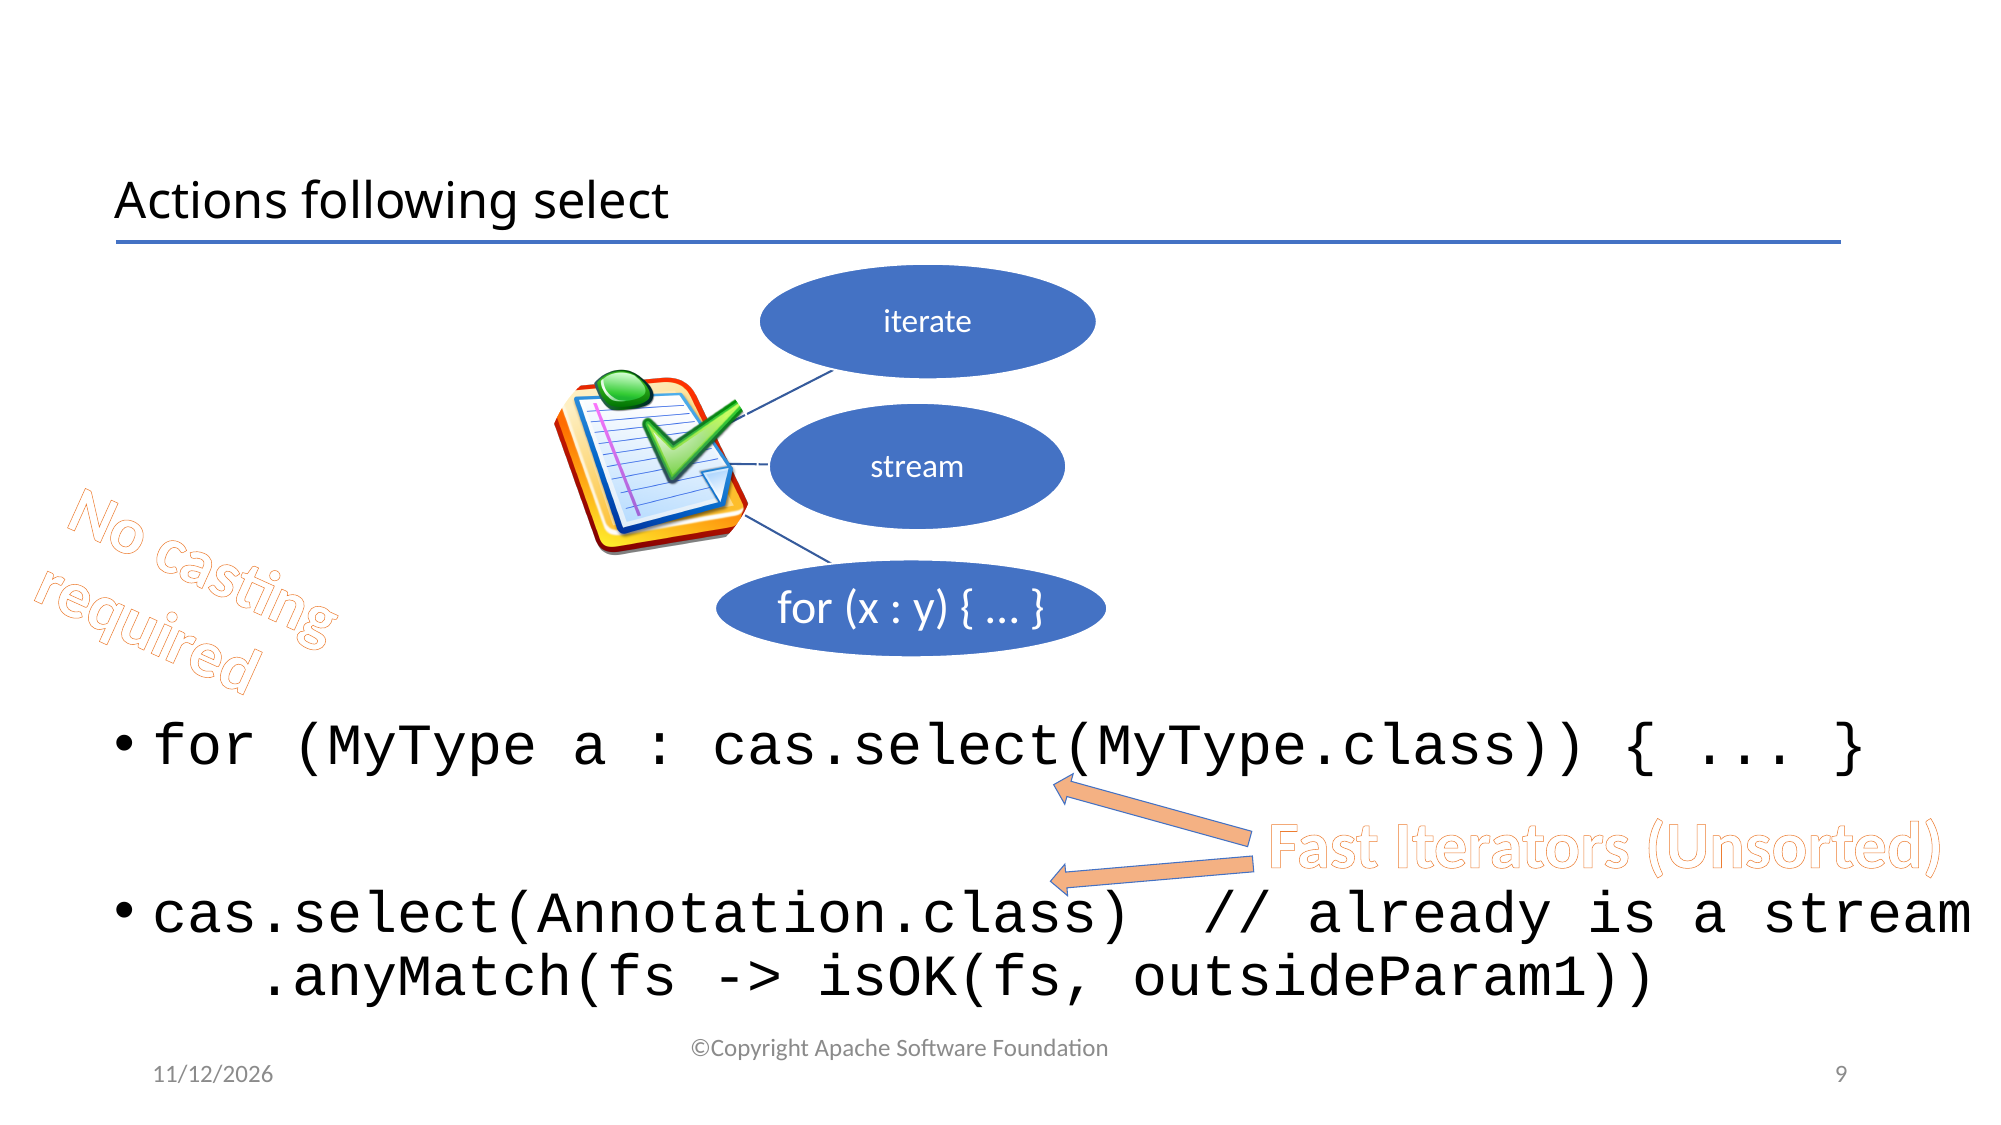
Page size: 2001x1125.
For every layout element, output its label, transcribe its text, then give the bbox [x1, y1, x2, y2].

text_box No casting required [9, 452, 438, 773]
footer ©Copyright Apache Software Foundation [99, 1027, 1700, 1066]
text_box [1049, 793, 1986, 890]
slide_number 9 [1412, 1042, 1863, 1103]
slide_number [137, 1042, 588, 1103]
title Actions following select [99, 167, 1900, 238]
list for (MyType a : cas.select(MyType.class)) { ... } cas.select(Annotation.class) // already is a stream .anyMatch(fs -> isOK(fs, outsideParam1)) [99, 706, 2000, 1028]
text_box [497, 237, 1303, 680]
